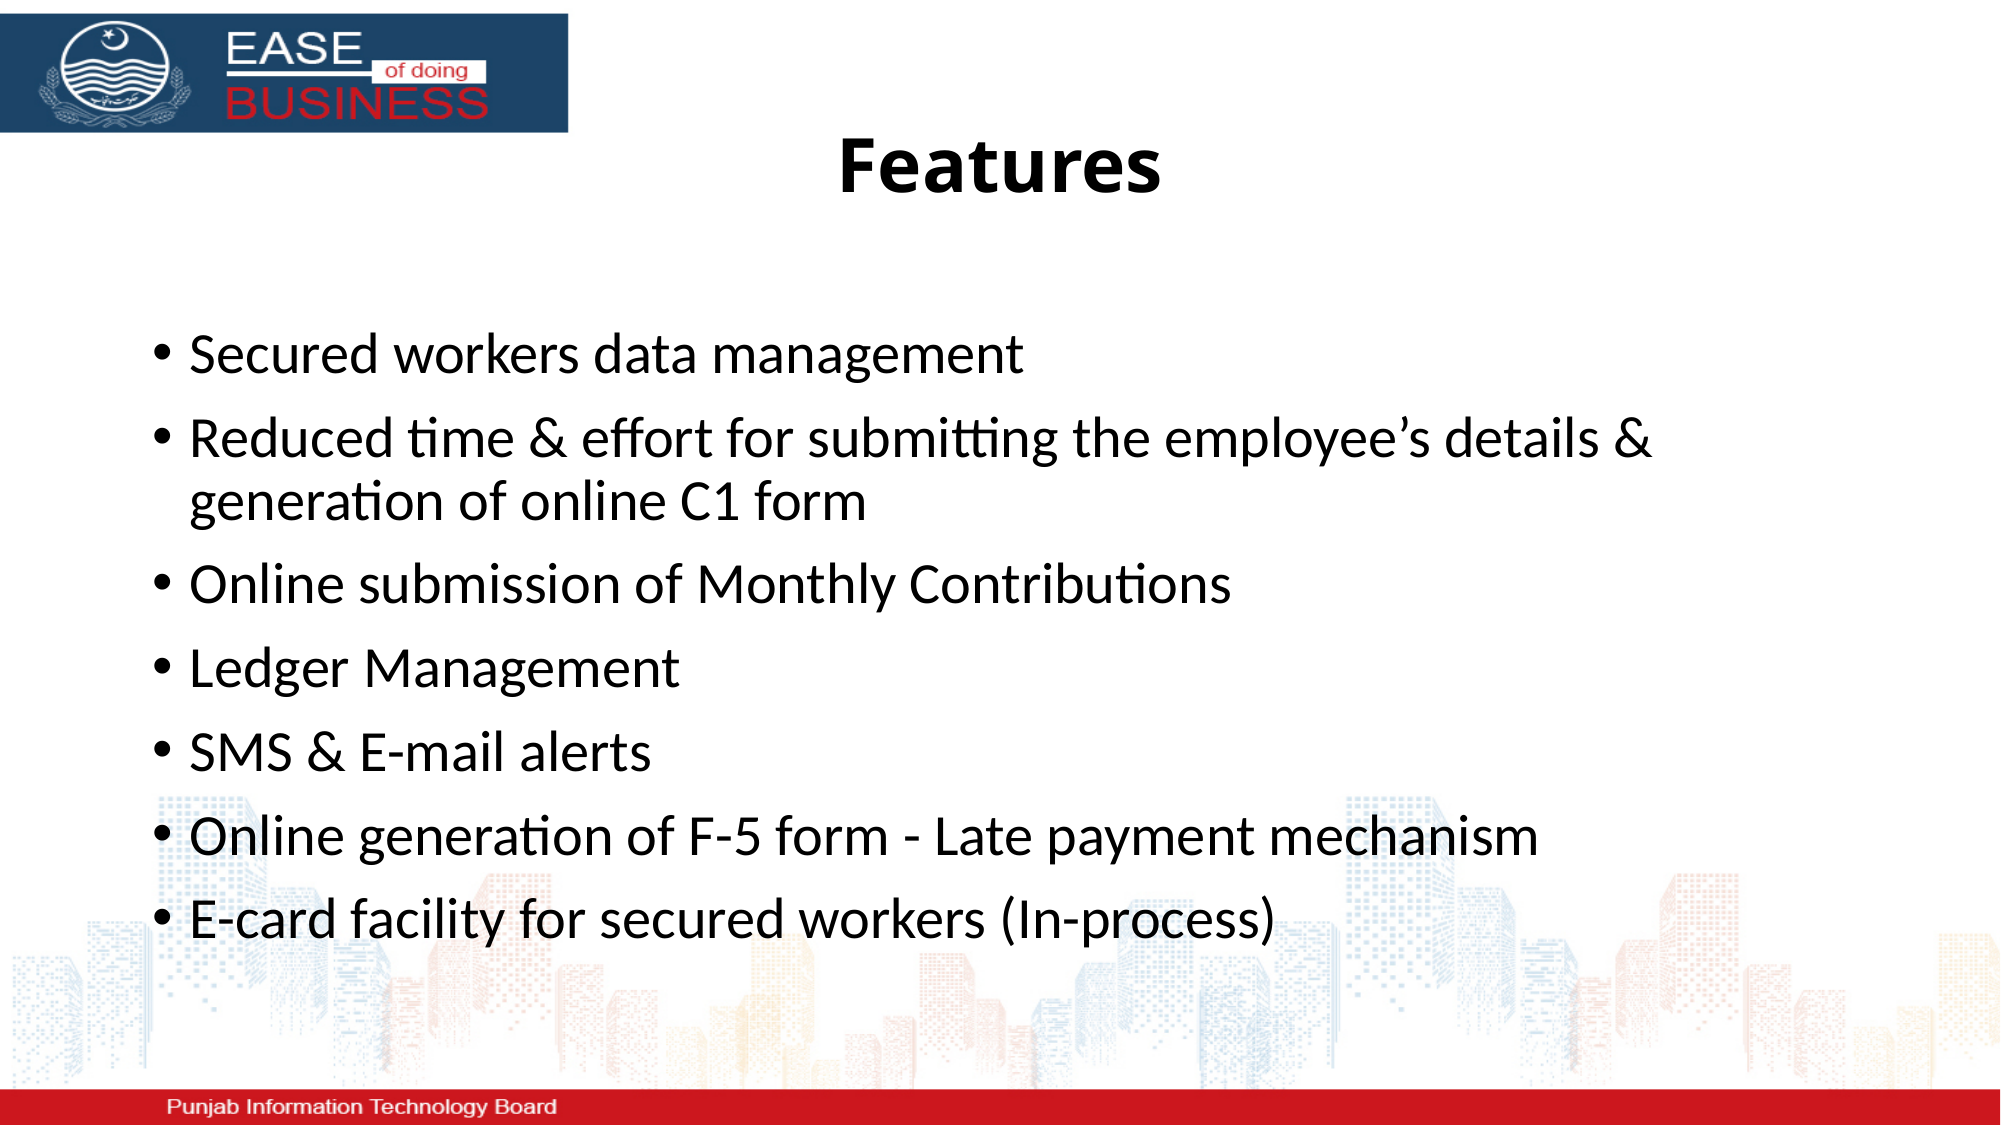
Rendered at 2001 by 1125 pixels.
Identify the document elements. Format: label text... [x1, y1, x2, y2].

picture [0, 0, 2001, 1125]
title Features [137, 59, 1863, 278]
list Secured workers data management Reduced time & effort for submitting the employee’s details & generation of online C1 form Online submission of Monthly Contributions Ledger Management SMS & E-mail alerts Online generation of F-5 form - Late payment mechanism E-card facility for secured workers (In-process) [137, 315, 1863, 1052]
